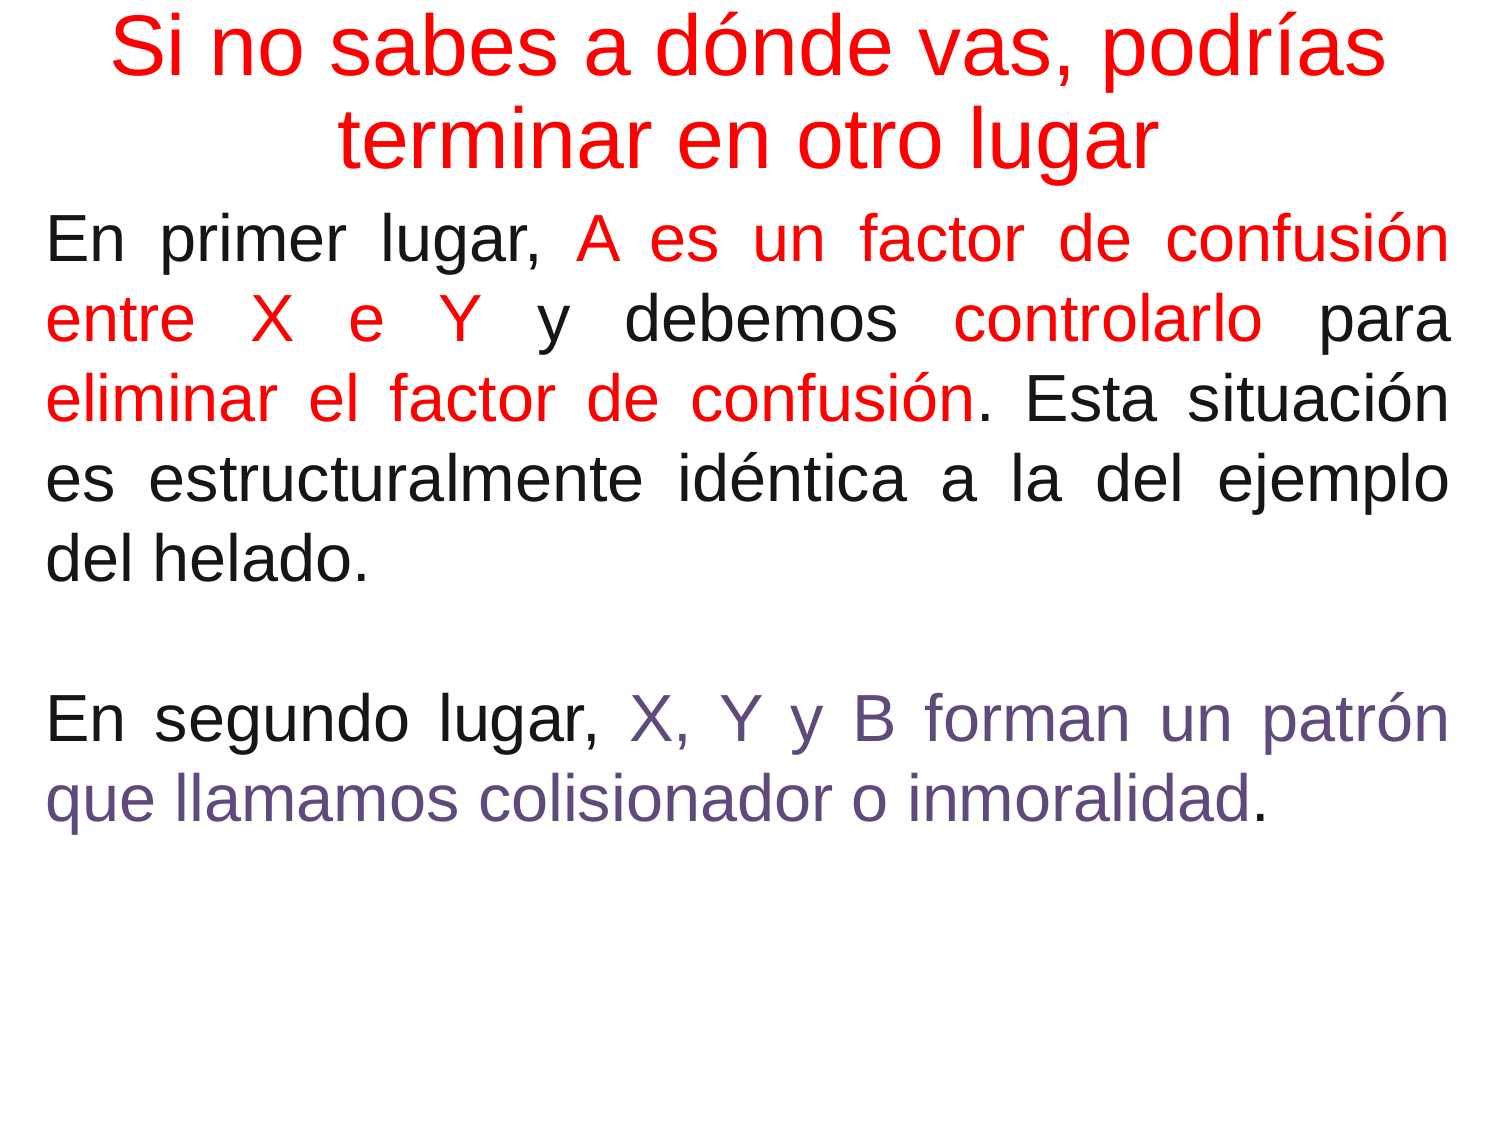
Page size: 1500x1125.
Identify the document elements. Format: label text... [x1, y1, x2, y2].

title Si no sabes a dónde vas, podrías terminar en otro lugar [0, 0, 1500, 188]
text_box En primer lugar, A es un factor de confusión entre X e Y y debemos controlarlo para eliminar el factor de confusión. Esta situación es estructuralmente idéntica a la del ejemplo del helado. En segundo lugar, X, Y y B forman un patrón que llamamos colisionador o inmoralidad. [30, 187, 1466, 842]
